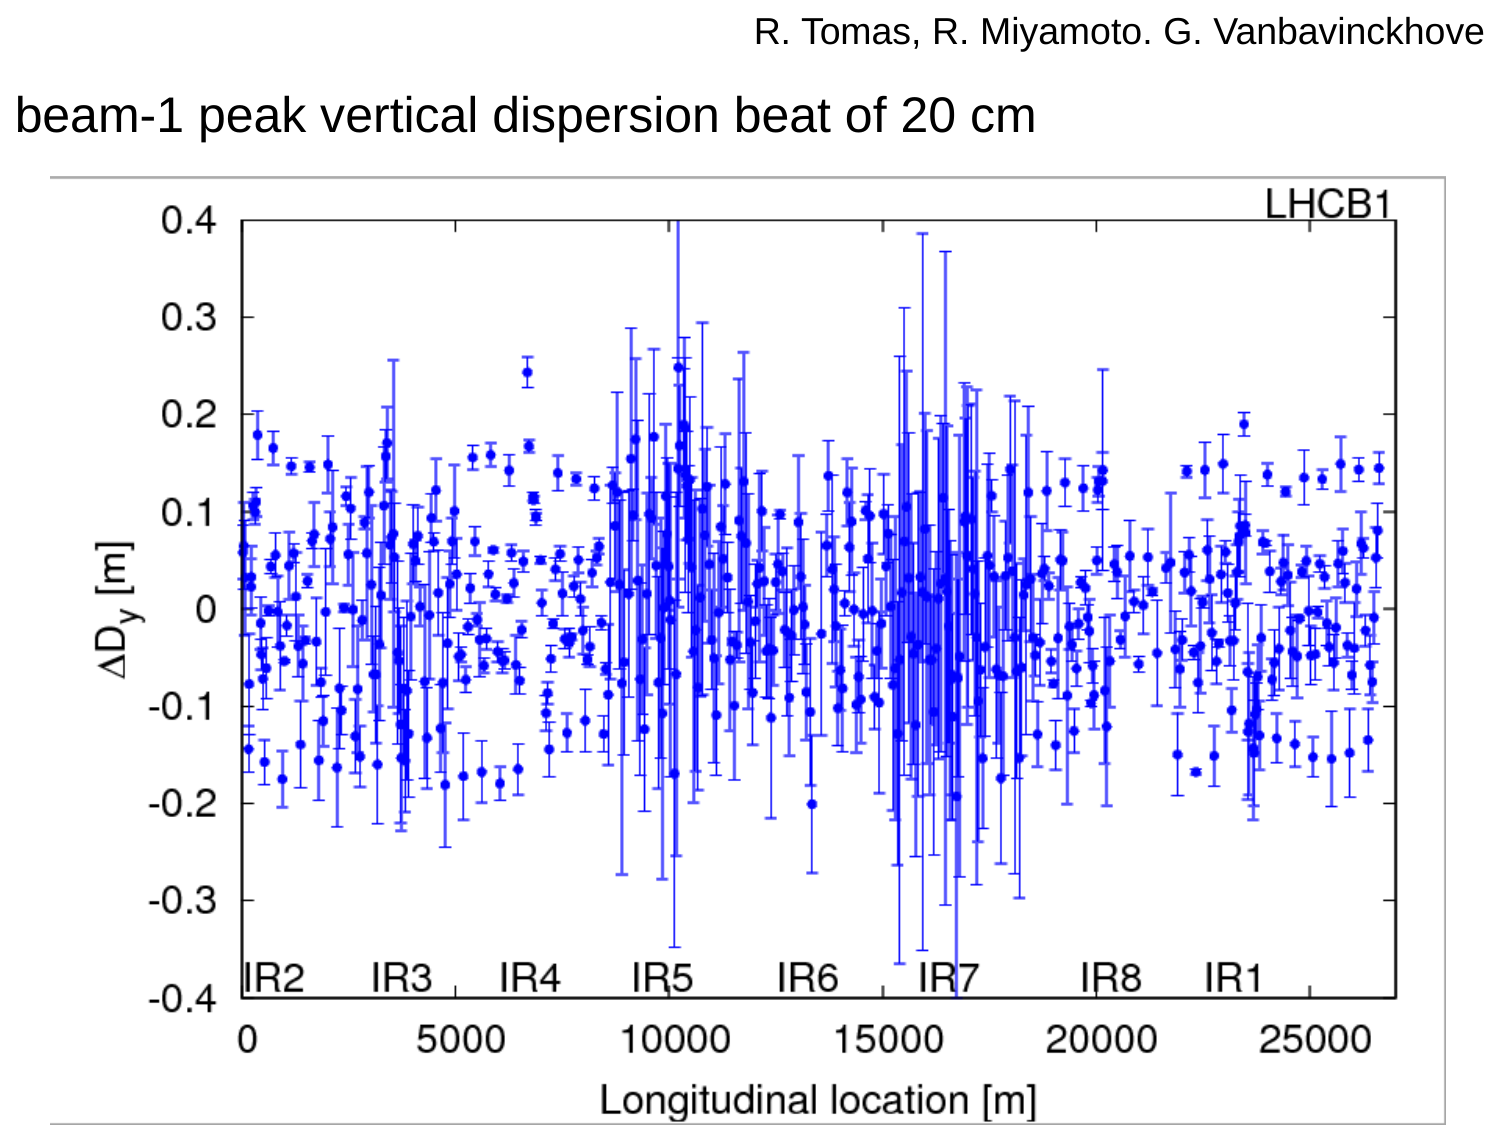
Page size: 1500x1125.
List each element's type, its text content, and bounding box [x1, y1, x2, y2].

picture [49, 176, 1446, 1125]
text_box R. Tomas, R. Miyamoto. G. Vanbavinckhove [474, 0, 1500, 60]
text_box beam-1 peak vertical dispersion beat of 20 cm [0, 74, 1500, 150]
